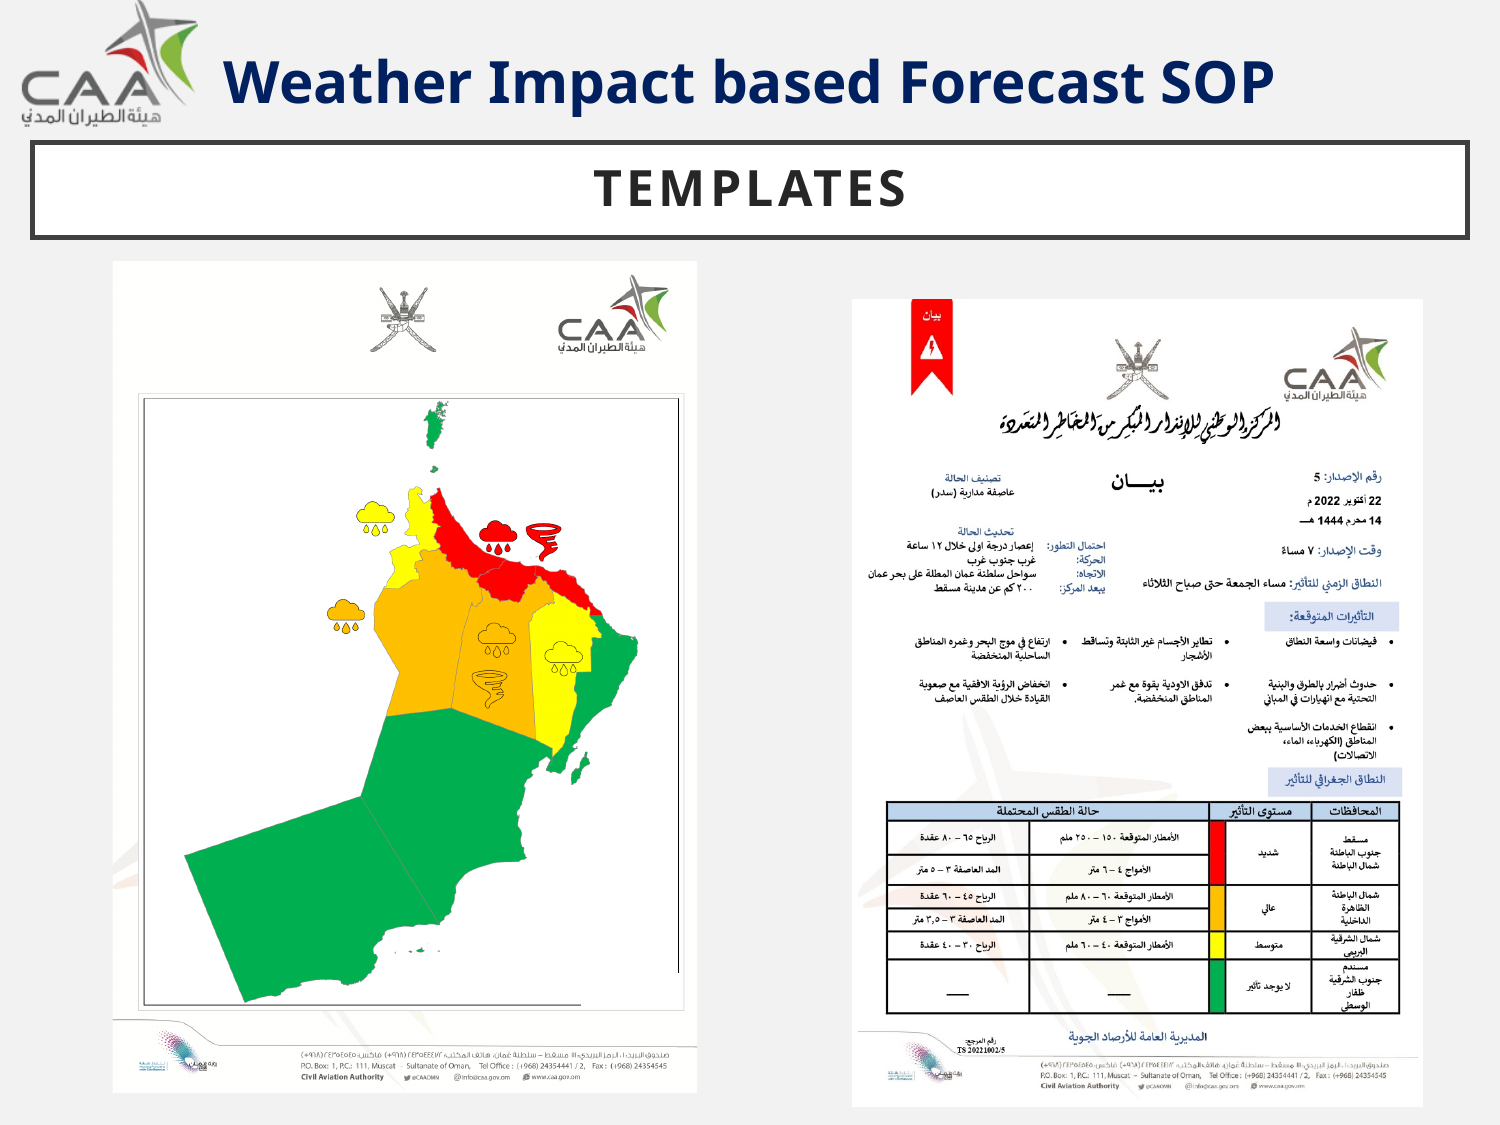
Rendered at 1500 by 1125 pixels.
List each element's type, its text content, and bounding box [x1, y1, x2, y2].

picture [0, 0, 222, 133]
picture [112, 261, 698, 1093]
title templates [30, 140, 1470, 240]
picture [852, 299, 1424, 1107]
text_box Weather Impact based Forecast SOP [222, 37, 1500, 123]
